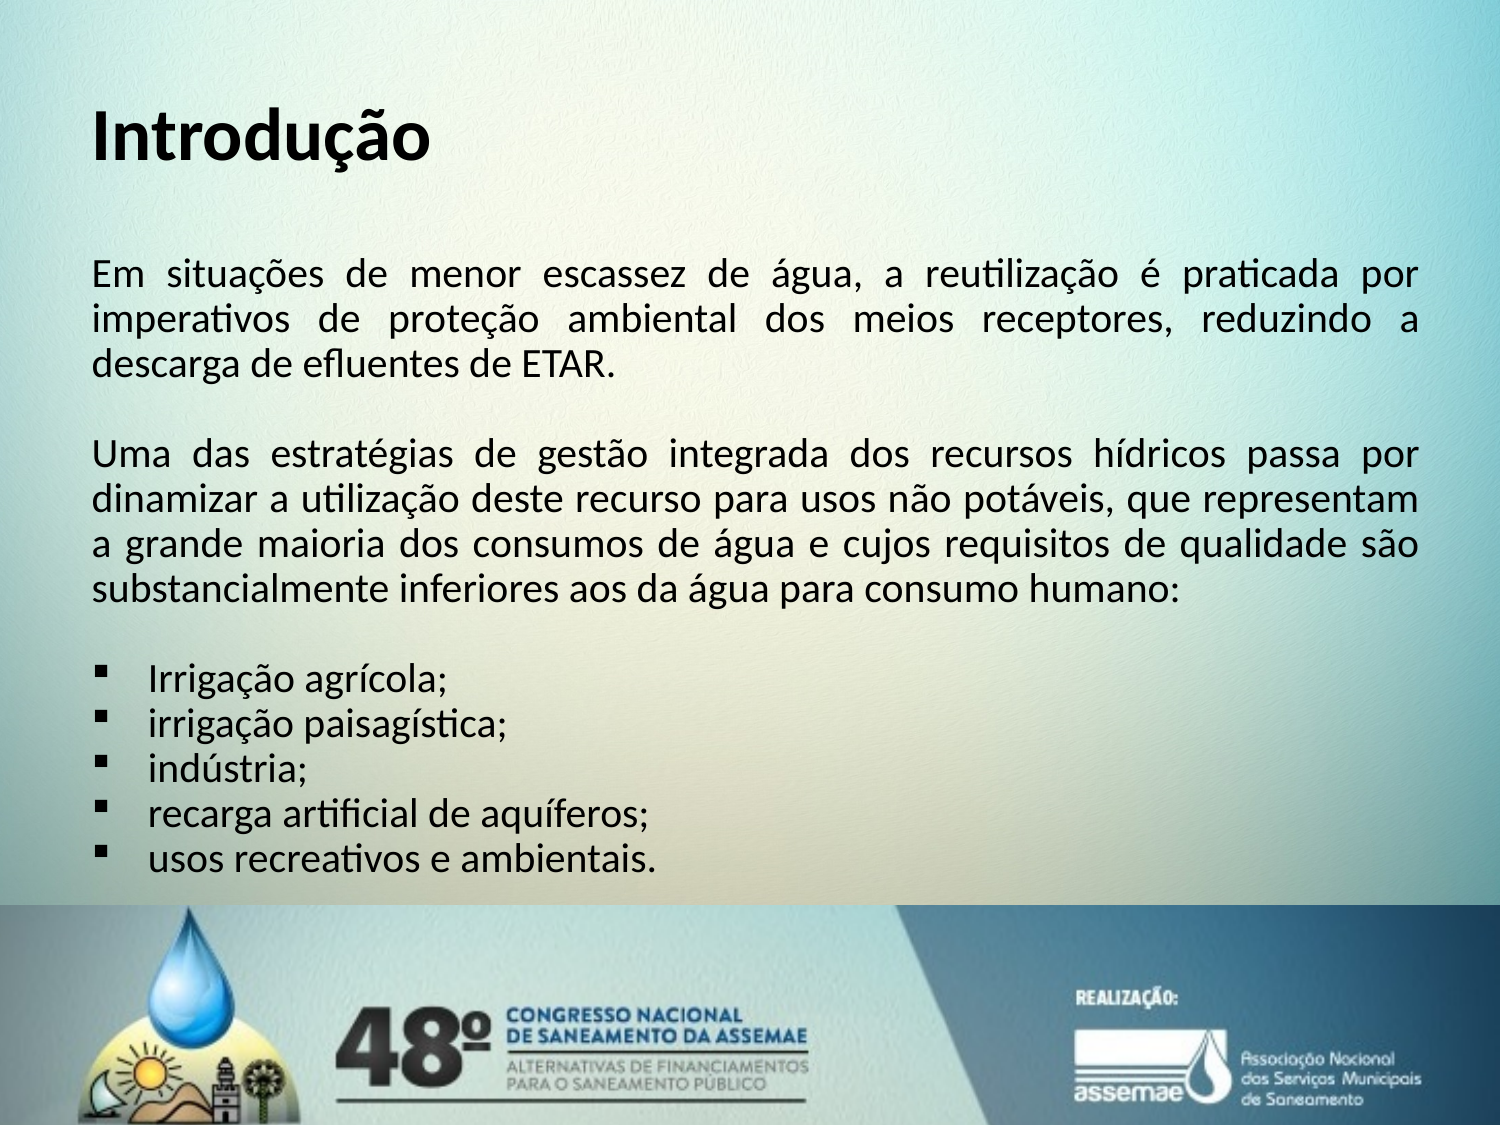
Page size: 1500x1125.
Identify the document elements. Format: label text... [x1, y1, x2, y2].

text_box Introdução [76, 78, 1412, 185]
text_box Em situações de menor escassez de água, a reutilização é praticada por imperativos de proteção ambiental dos meios receptores, reduzindo a descarga de efluentes de ETAR. Uma das estratégias de gestão integrada dos recursos hídricos passa por dinamizar a utilização deste recurso para usos não potáveis, que representam a grande maioria dos consumos de água e cujos requisitos de qualidade são substancialmente inferiores aos da água para consumo humano: Irrigação agrícola; irrigação paisagística; indústria; recarga artificial de aquíferos; usos recreativos e ambientais. [76, 244, 1436, 862]
picture [0, 0, 1500, 1125]
